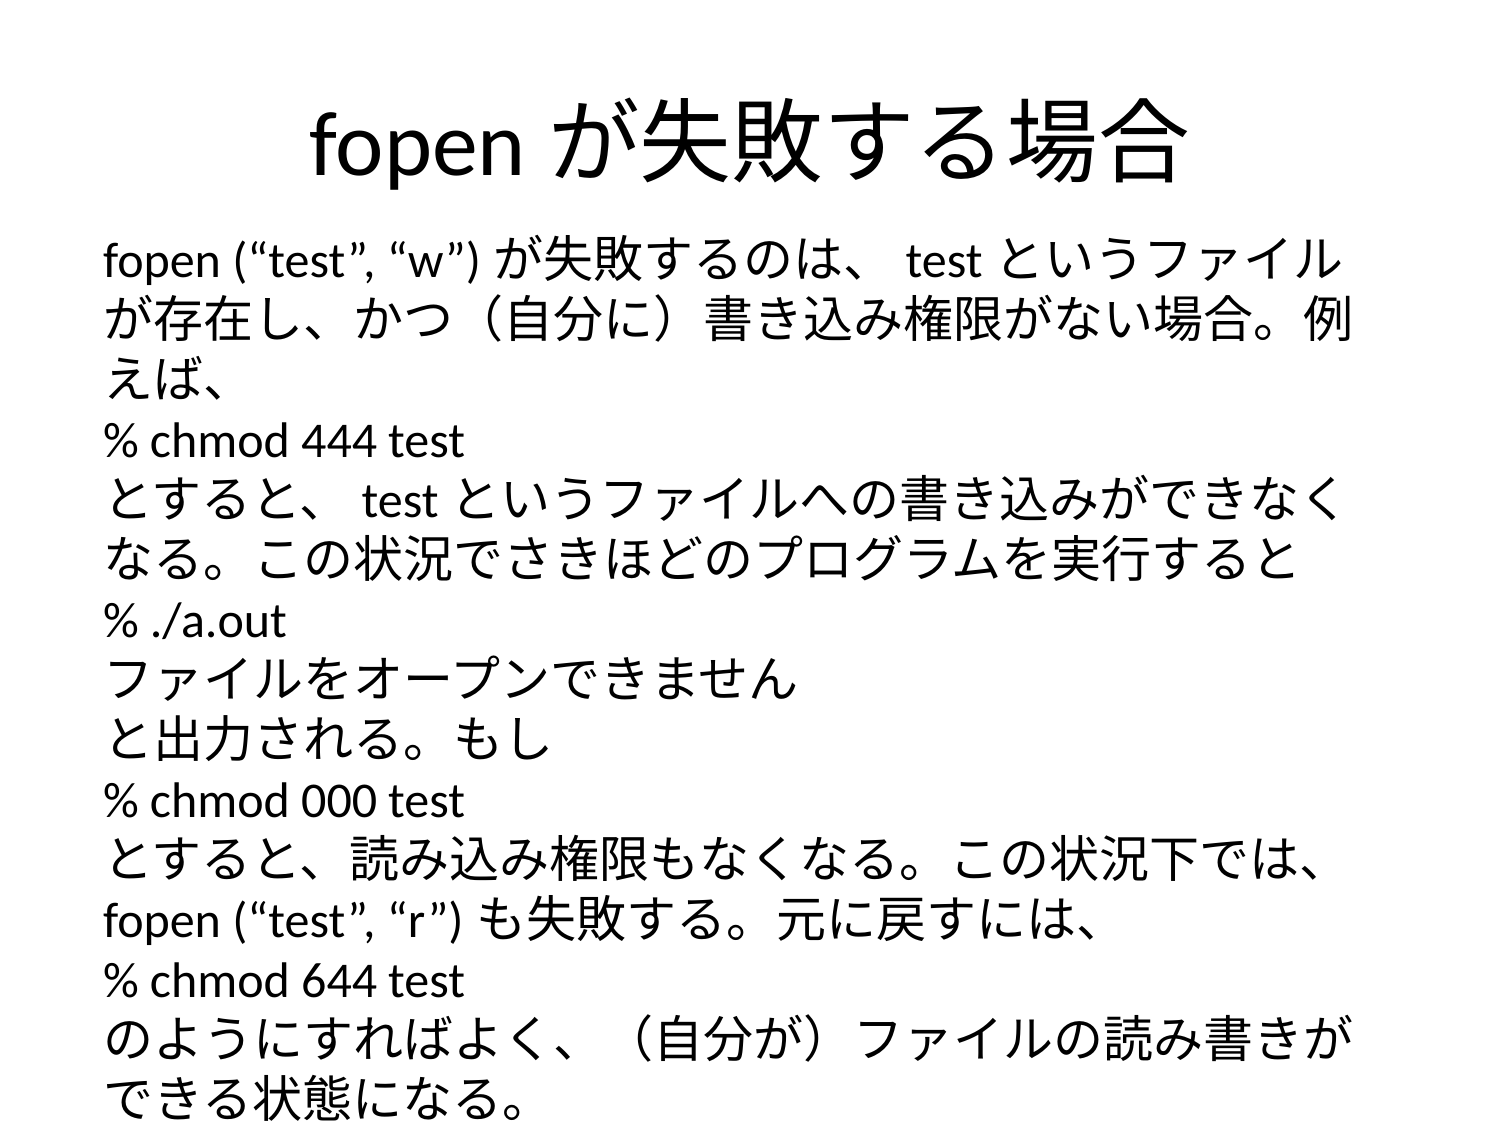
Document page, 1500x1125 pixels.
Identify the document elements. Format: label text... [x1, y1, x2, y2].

title fopenが失敗する場合 [75, 45, 1425, 233]
text_box fopen (“test”, “w”)が失敗するのは、testというファイルが存在し、かつ（自分に）書き込み権限がない場合。例えば、 % chmod 444 test とすると、testというファイルへの書き込みができなくなる。この状況でさきほどのプログラムを実行すると % ./a.out ファイルをオープンできません と出力される。もし % chmod 000 test とすると、読み込み権限もなくなる。この状況下では、 fopen (“test”, “r”)も失敗する。元に戻すには、 % chmod 644 test のようにすればよく、（自分が）ファイルの読み書きができる状態になる。 [88, 219, 1388, 1125]
